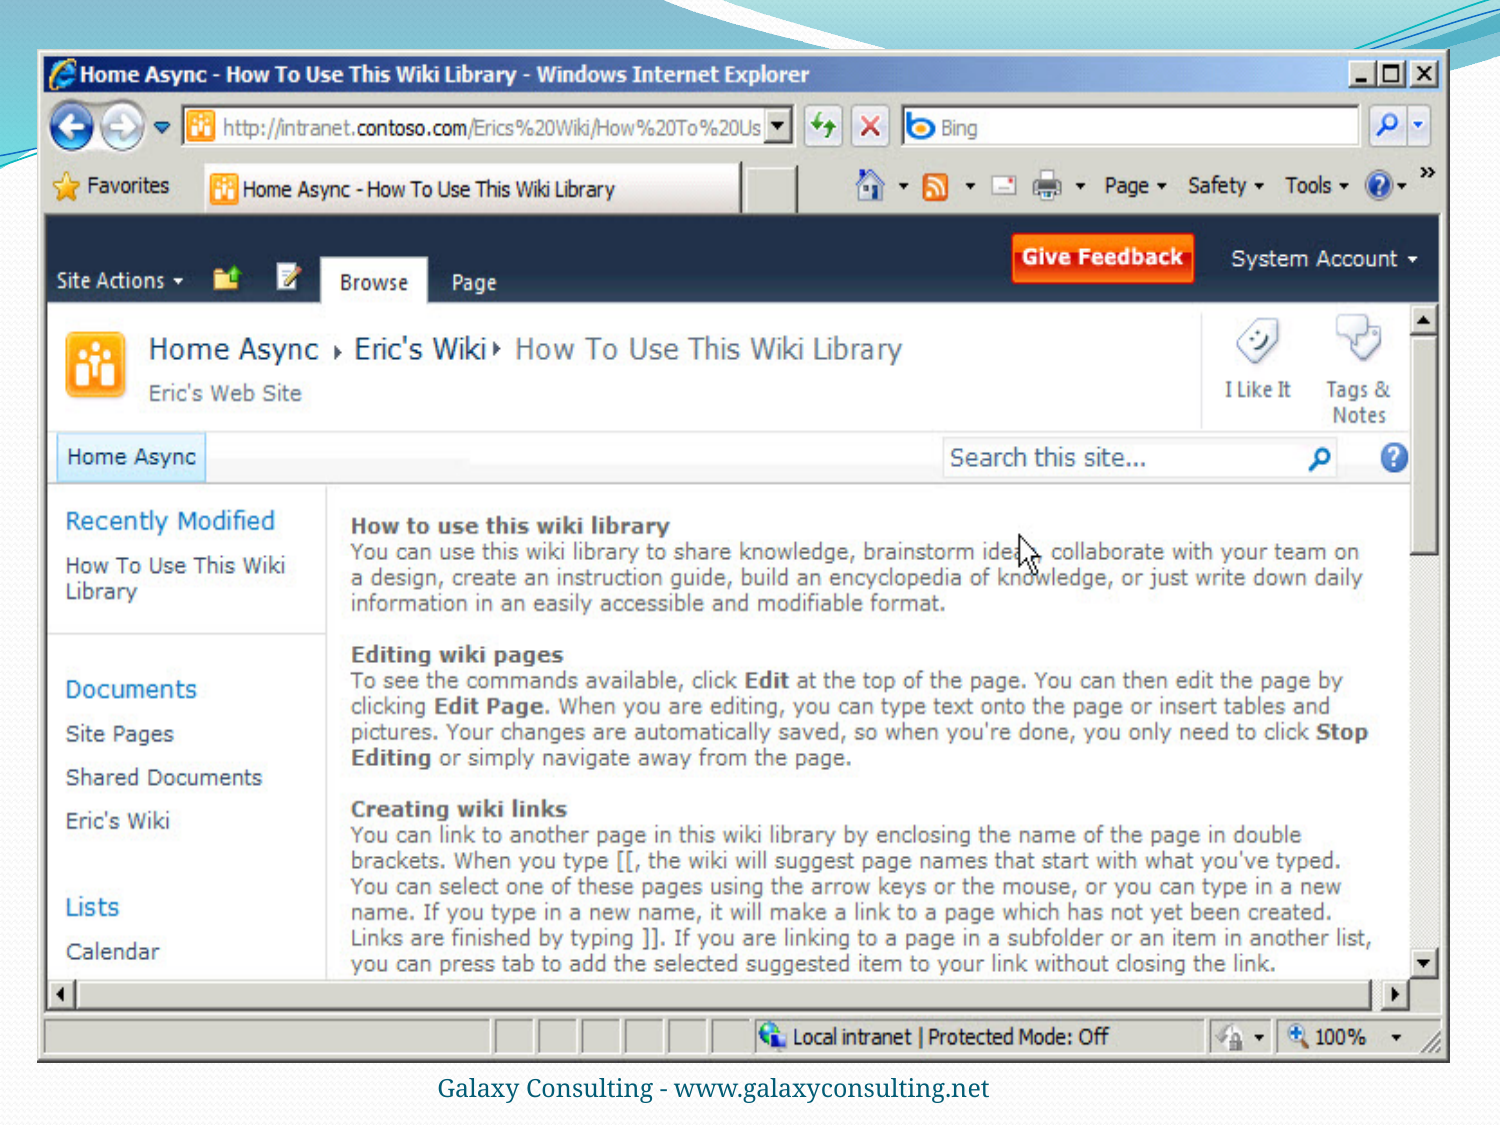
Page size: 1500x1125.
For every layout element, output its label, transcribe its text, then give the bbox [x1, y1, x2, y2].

picture [37, 49, 1451, 1063]
footer Galaxy Consulting - www.galaxyconsulting.net [437, 1076, 1338, 1103]
